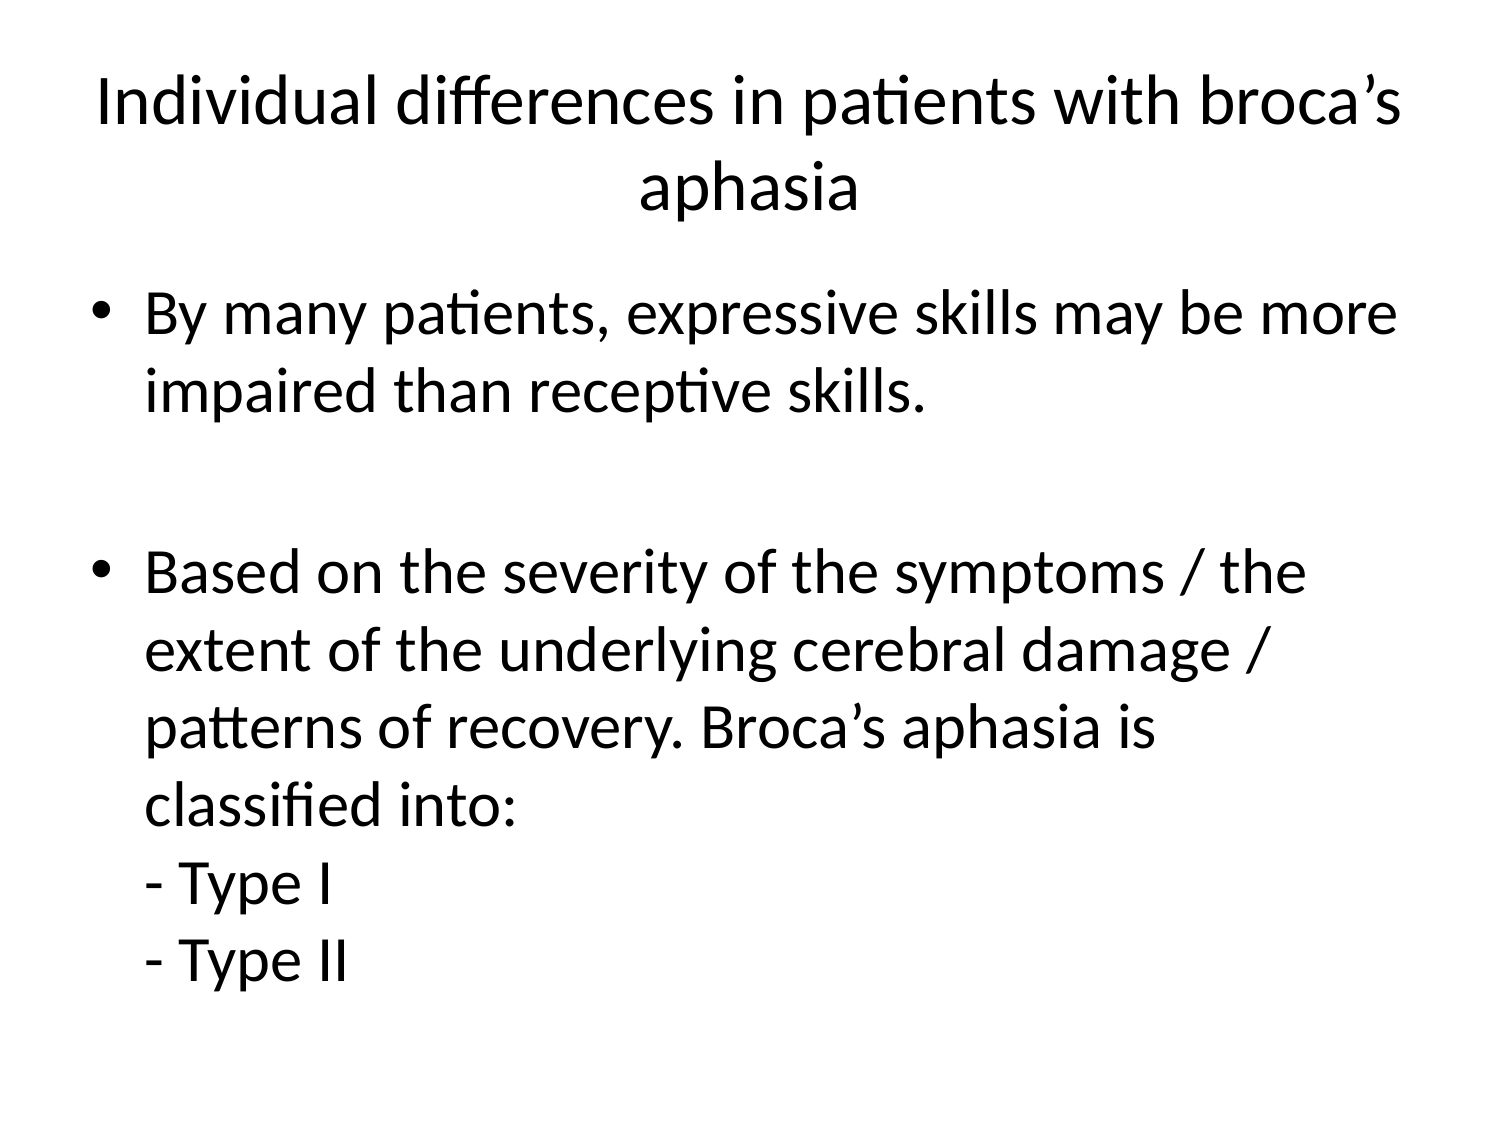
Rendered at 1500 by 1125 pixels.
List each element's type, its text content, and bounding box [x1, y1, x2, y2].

list By many patients, expressive skills may be more impaired than receptive skills. Based on the severity of the symptoms / the extent of the underlying cerebral damage / patterns of recovery. Broca’s aphasia is classified into: - Type I - Type II [75, 262, 1425, 1005]
title Individual differences in patients with broca’s aphasia [75, 45, 1425, 233]
